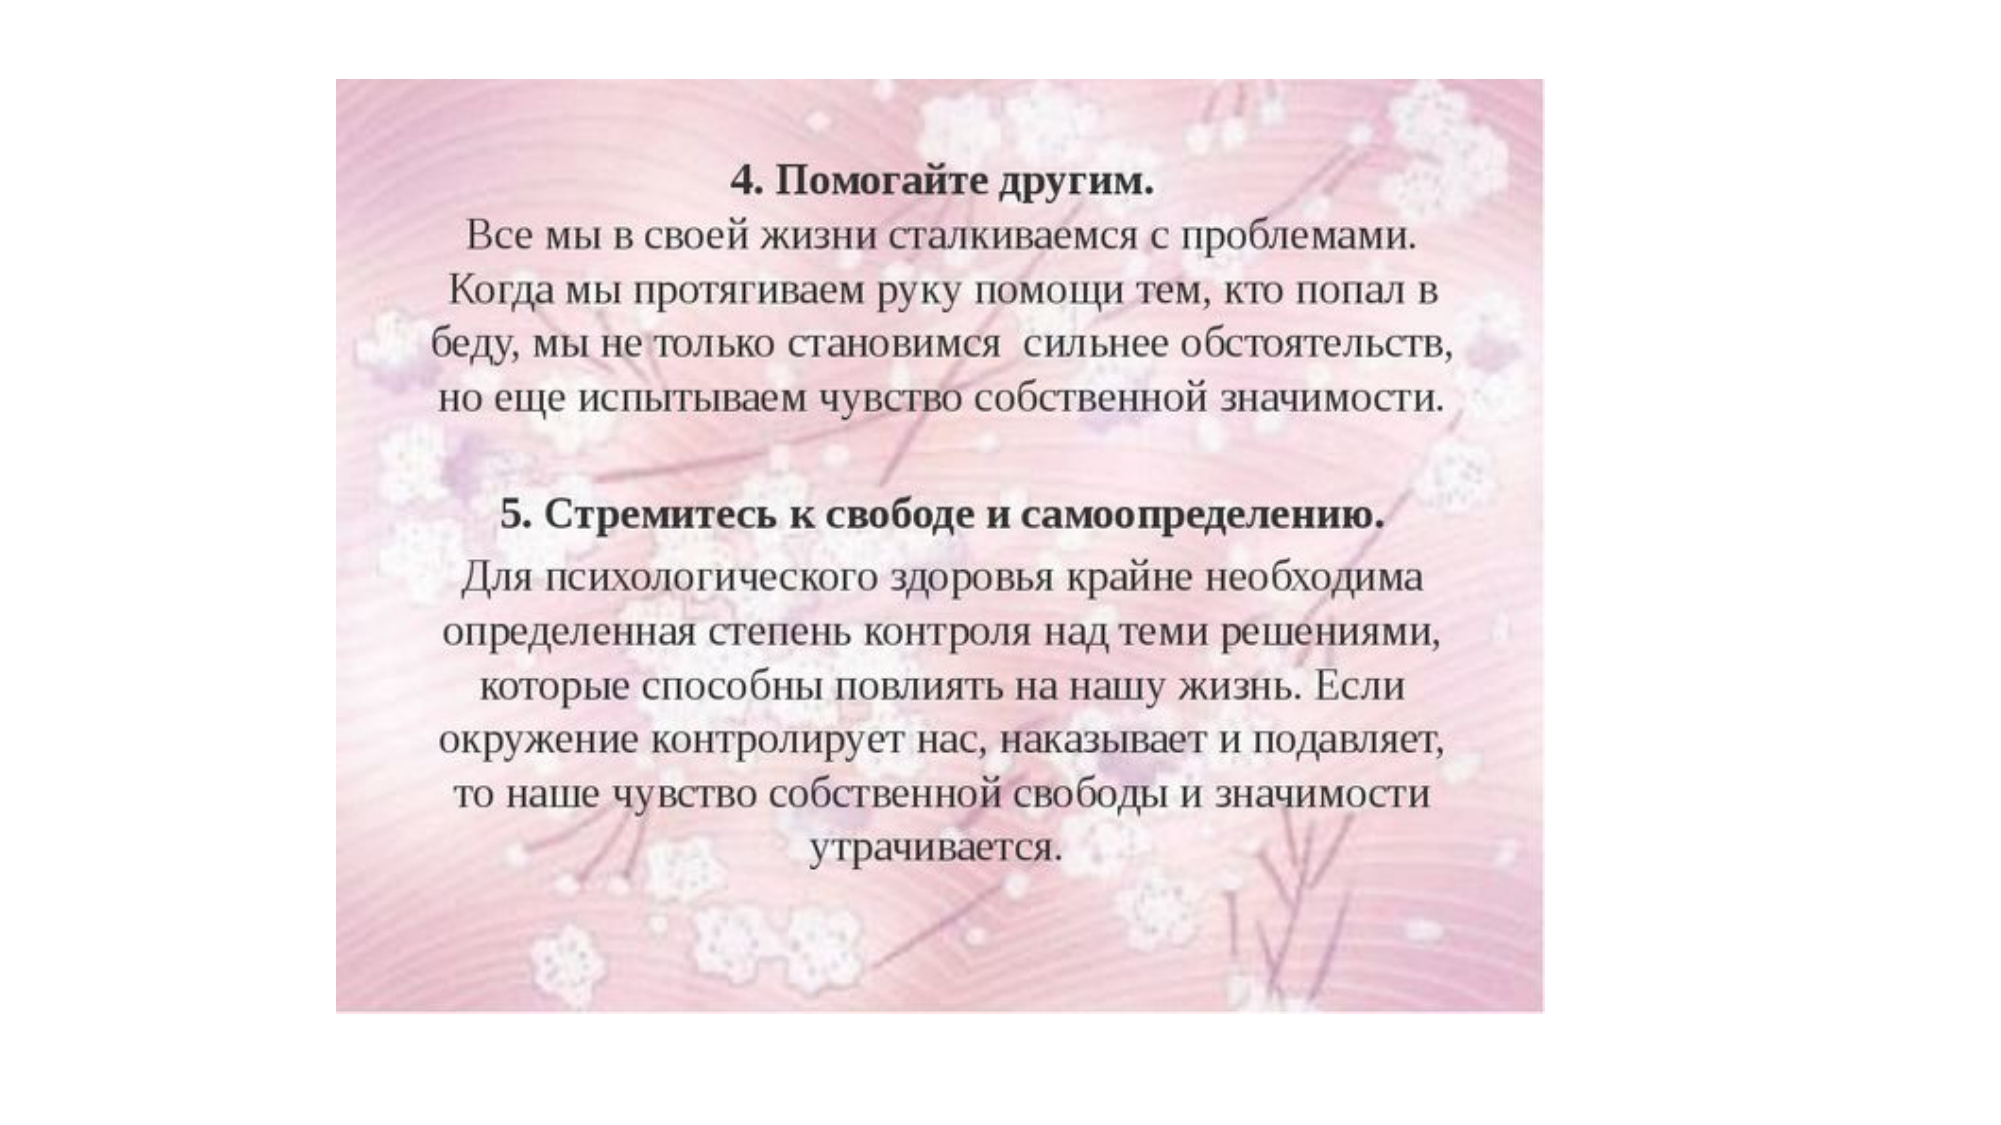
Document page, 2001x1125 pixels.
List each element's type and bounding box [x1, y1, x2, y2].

list [336, 79, 1545, 1014]
